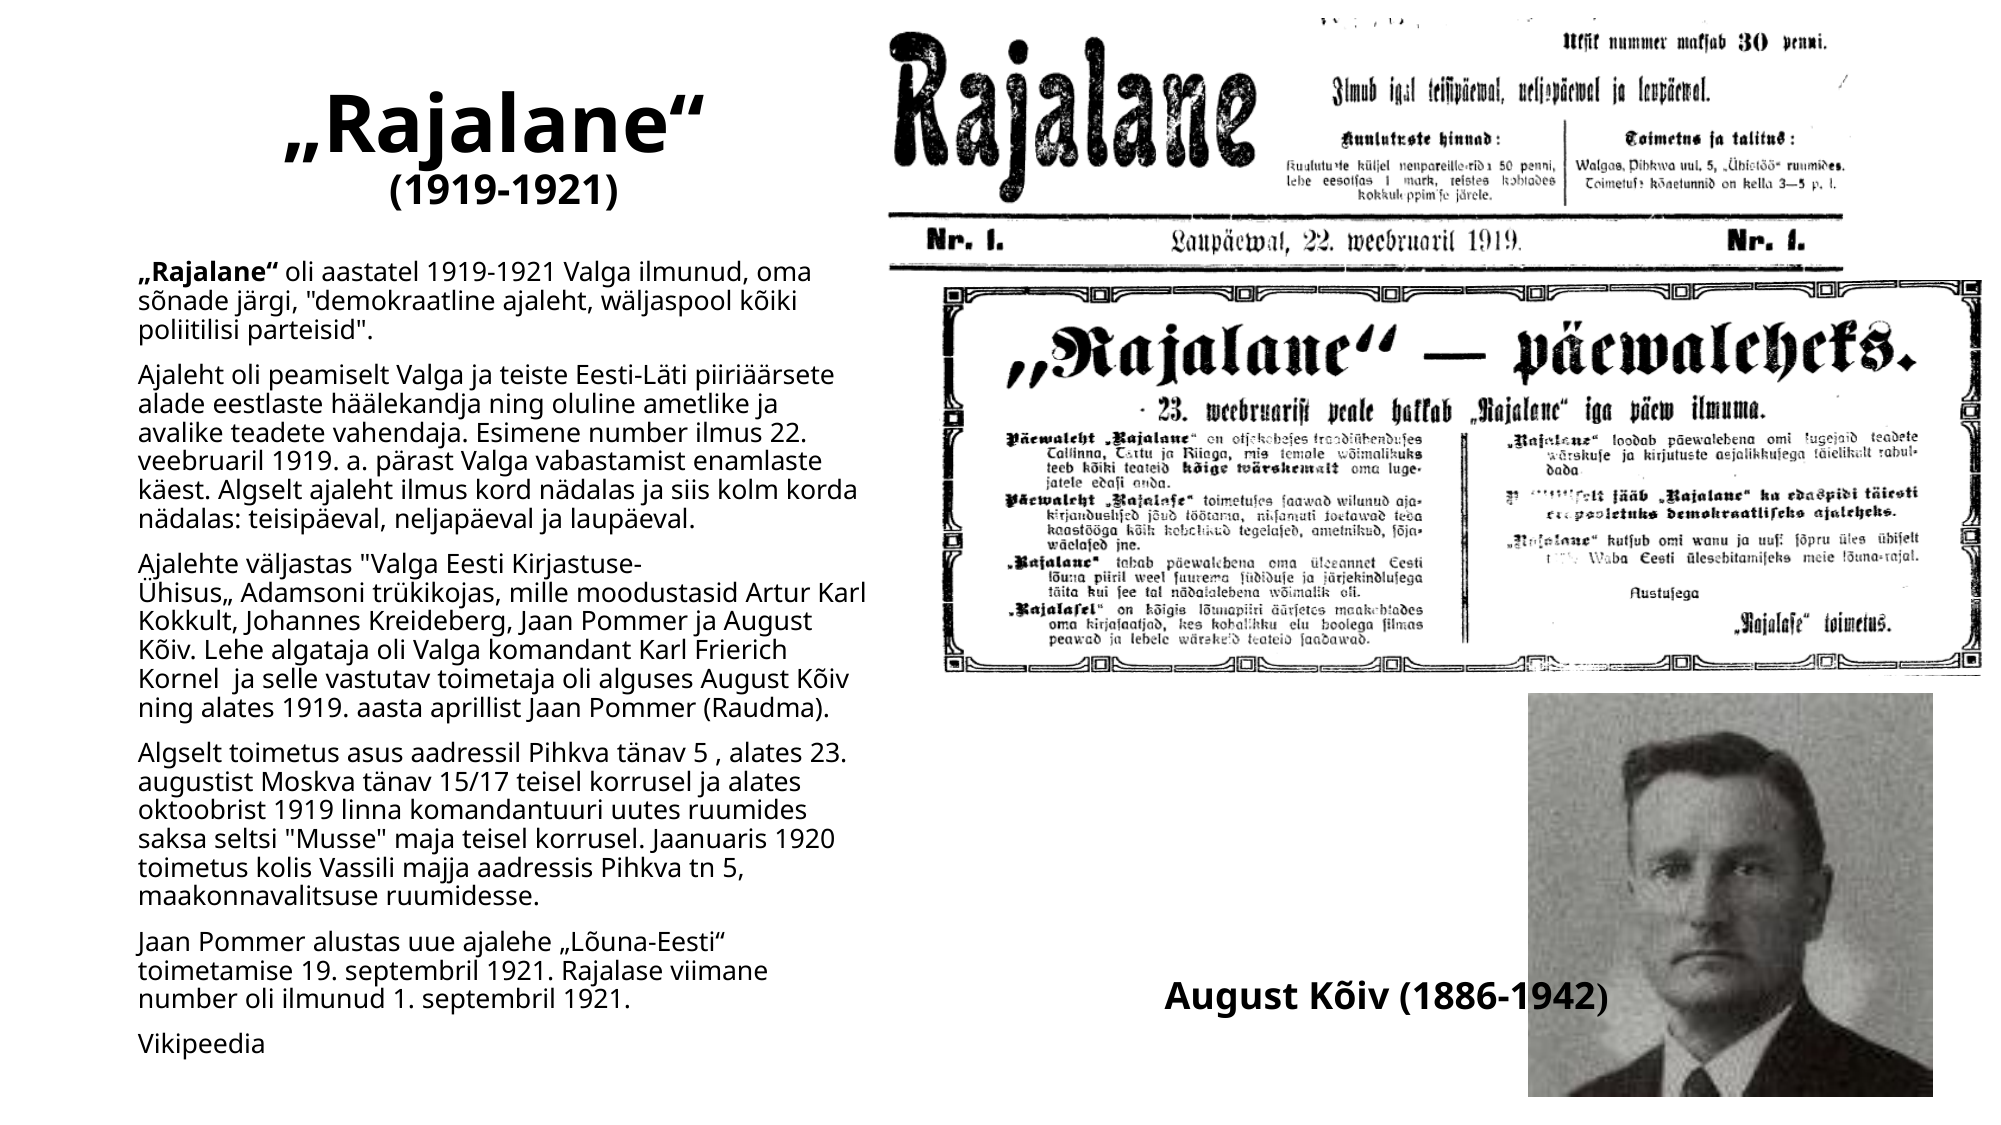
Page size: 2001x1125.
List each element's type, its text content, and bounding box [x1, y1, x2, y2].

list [883, 18, 1852, 281]
picture [1528, 693, 1933, 1097]
list „Rajalane“ oli aastatel 1919-1921 Valga ilmunud, oma sõnade järgi, "demokraatline ajaleht, wäljaspool kõiki poliitilisi parteisid". Ajaleht oli peamiselt Valga ja teiste Eesti-Läti piiriäärsete alade eestlaste häälekandja ning oluline ametlike ja avalike teadete vahendaja. Esimene number ilmus 22. veebruaril 1919. a. pärast Valga vabastamist enamlaste käest. Algselt ajaleht ilmus kord nädalas ja siis kolm korda nädalas: teisipäeval, neljapäeval ja laupäeval. Ajalehte väljastas "Valga Eesti Kirjastuse-Ühisus„ Adamsoni trükikojas, mille moodustasid Artur Karl Kokkult, Johannes Kreideberg, Jaan Pommer ja August Kõiv. Lehe algataja oli Valga komandant Karl Frierich Kornel ja selle vastutav toimetaja oli alguses August Kõiv ning alates 1919. aasta aprillist Jaan Pommer (Raudma). Algselt toimetus asus aadressil Pihkva tänav 5 , alates 23. augustist Moskva tänav 15/17 teisel korrusel ja alates oktoobrist 1919 linna komandantuuri uutes ruumides saksa seltsi "Musse" maja teisel korrusel. Jaanuaris 1920 toimetus kolis Vassili majja aadressis Pihkva tn 5, maakonnavalitsuse ruumidesse. Jaan Pommer alustas uue ajalehe „Lõuna-Eesti“ toimetamise 19. septembril 1921. Rajalase viimane number oli ilmunud 1. septembril 1921. Vikipeedia [122, 251, 883, 1085]
title „Rajalane“ (1919-1921) [137, 75, 870, 222]
text_box August Kõiv (1886-1942) [1149, 961, 1528, 1025]
picture [939, 280, 1989, 676]
